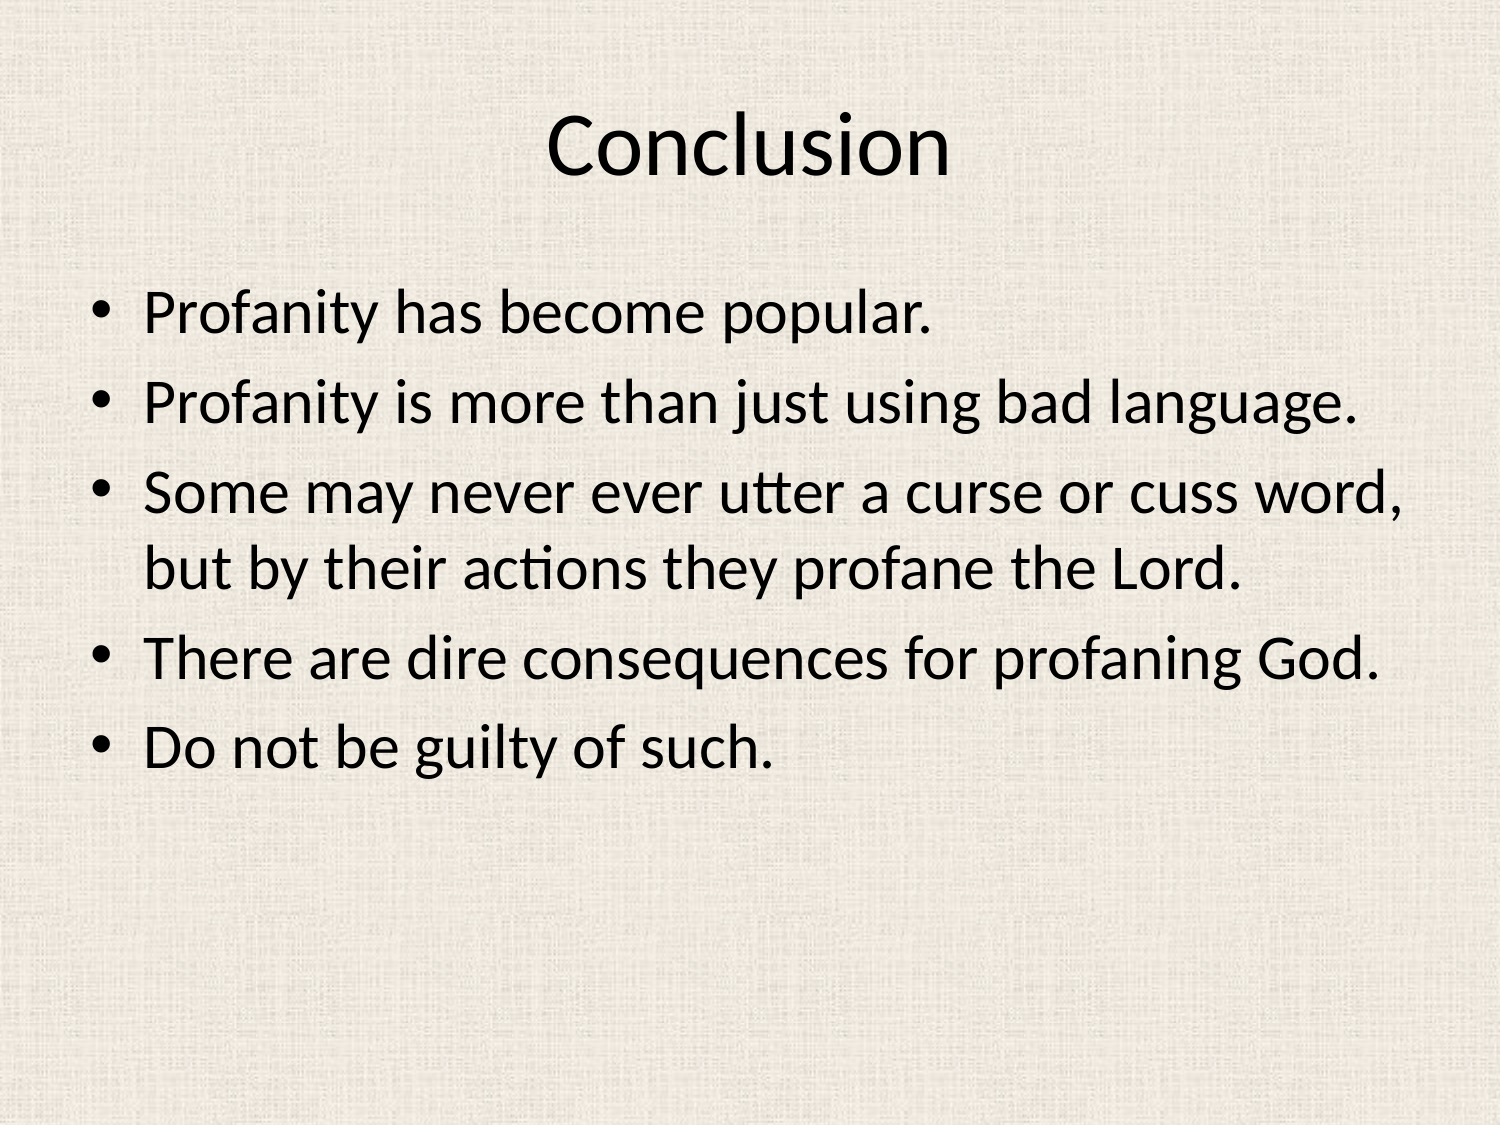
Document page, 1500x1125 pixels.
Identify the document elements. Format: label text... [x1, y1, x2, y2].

list Profanity has become popular. Profanity is more than just using bad language. Some may never ever utter a curse or cuss word, but by their actions they profane the Lord. There are dire consequences for profaning God. Do not be guilty of such. [75, 262, 1425, 1005]
title Conclusion [75, 45, 1425, 233]
